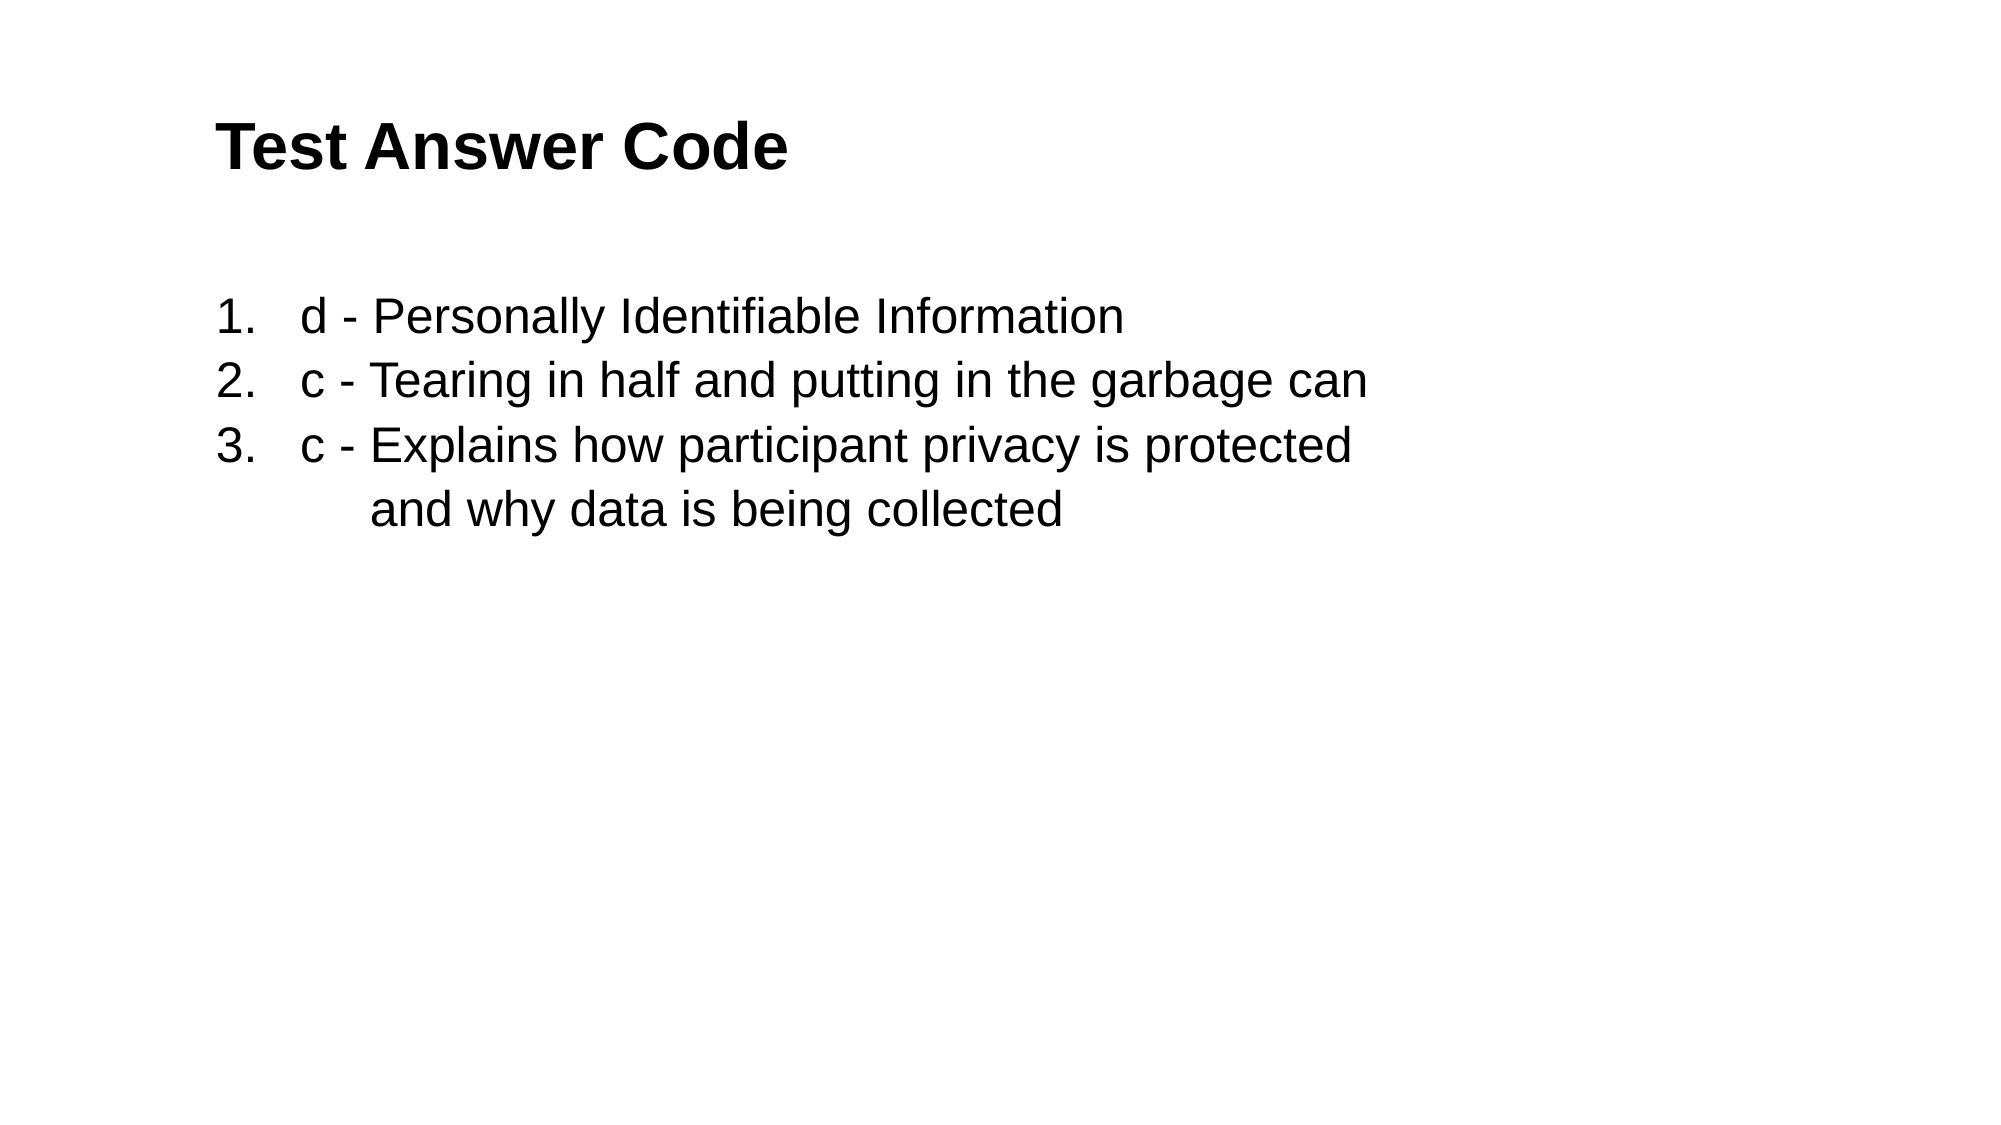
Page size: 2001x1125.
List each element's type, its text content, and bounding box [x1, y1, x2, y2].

list d - Personally Identifiable Information c - Tearing in half and putting in the garbage can c - Explains how participant privacy is protected and why data is being collected [200, 283, 1551, 940]
text_box Test Answer Code [200, 95, 1551, 283]
